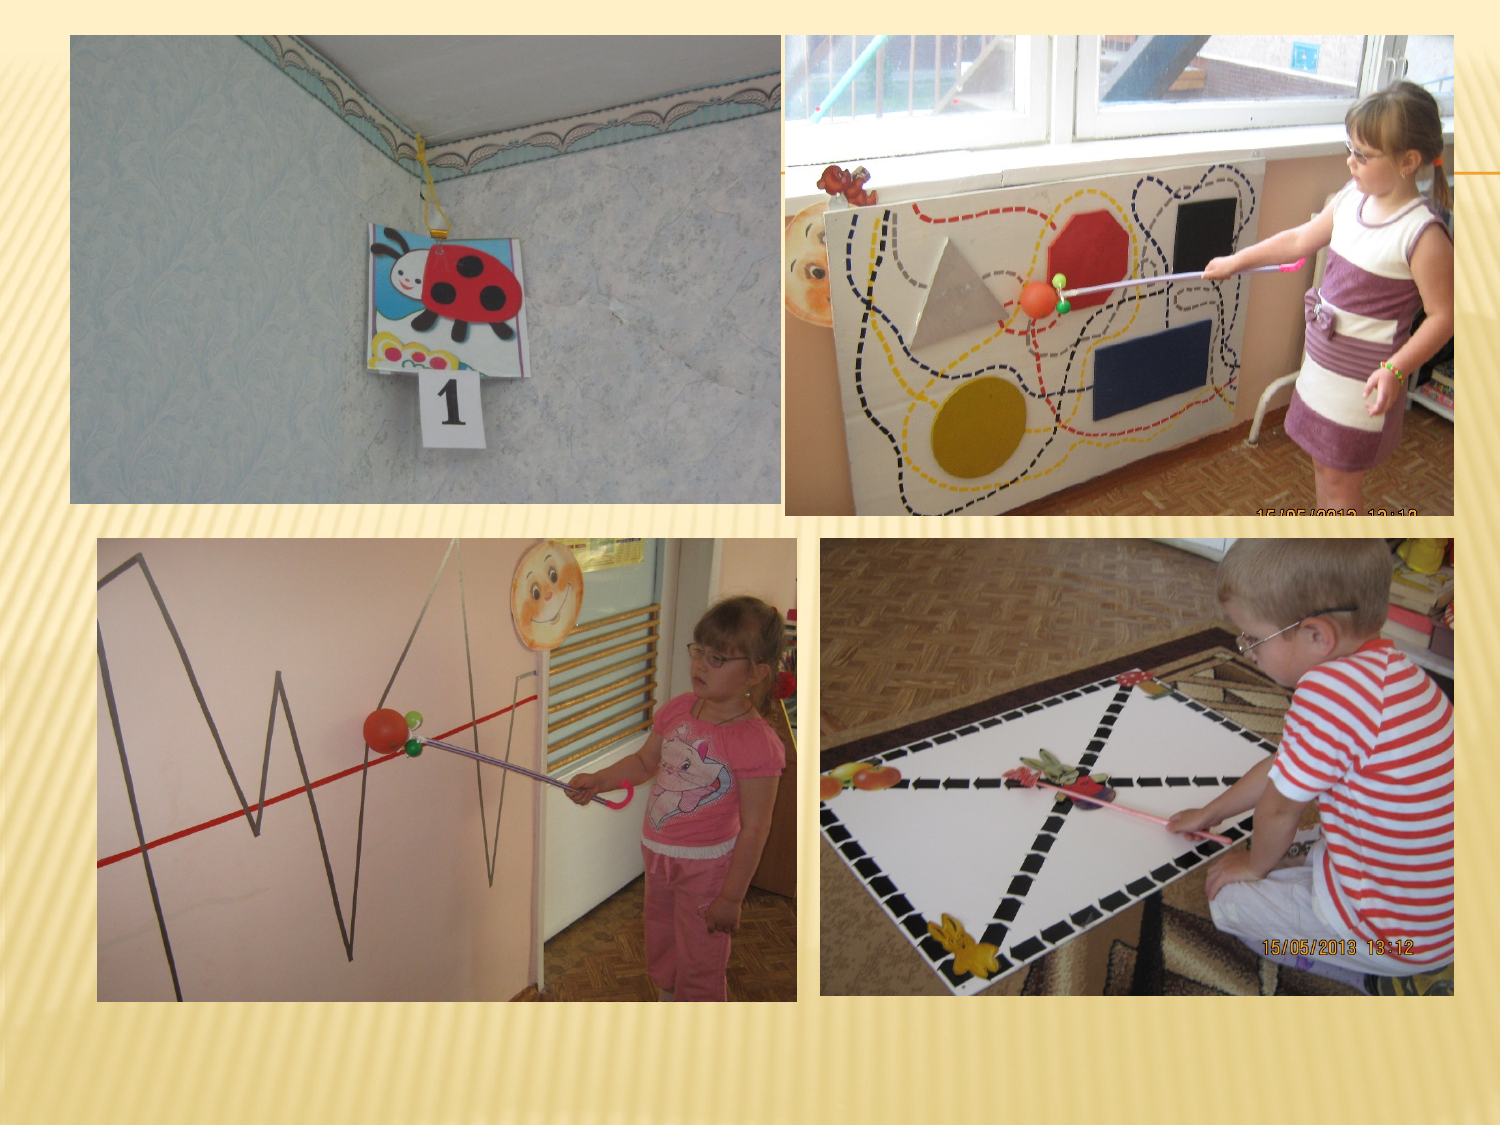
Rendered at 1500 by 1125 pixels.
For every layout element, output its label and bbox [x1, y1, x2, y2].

list [784, 34, 1454, 516]
picture [819, 538, 1454, 997]
list [70, 34, 781, 505]
picture [96, 538, 798, 1002]
